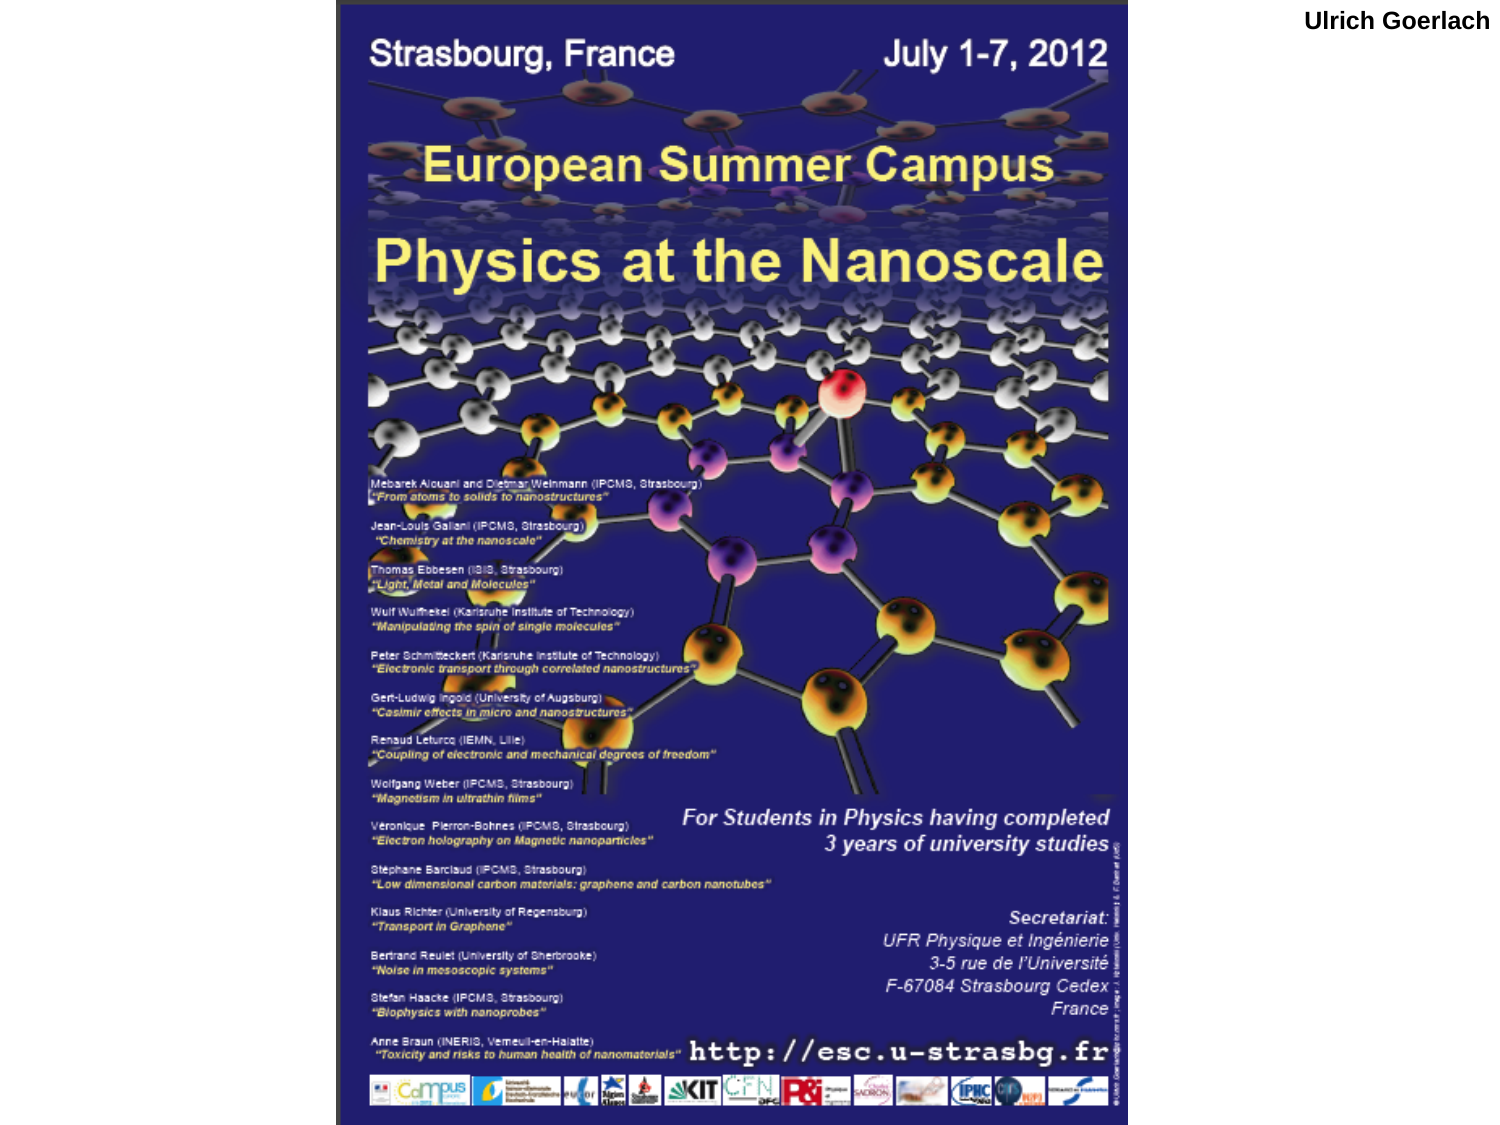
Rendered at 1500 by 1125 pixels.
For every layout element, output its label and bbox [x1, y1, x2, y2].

picture [336, 0, 1129, 1125]
